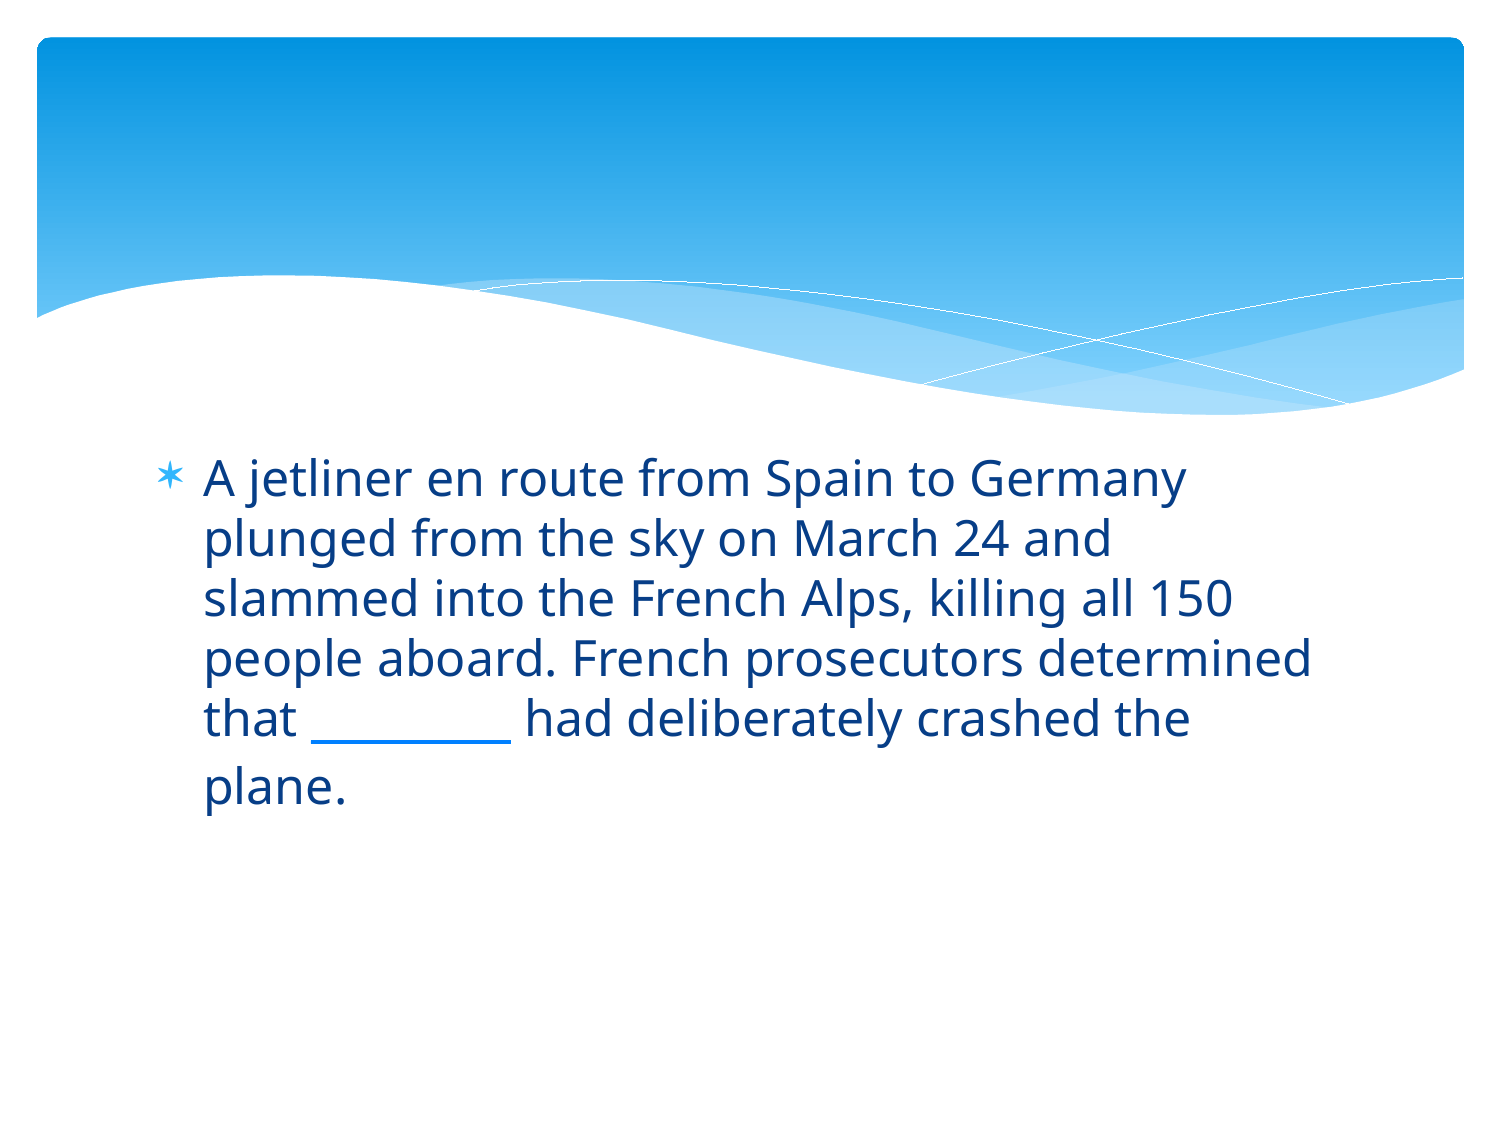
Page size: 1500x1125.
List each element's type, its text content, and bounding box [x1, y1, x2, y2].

list A jetliner en route from Spain to Germany plunged from the sky on March 24 and slammed into the French Alps, killing all 150 people aboard. French prosecutors determined that _________ had deliberately crashed the plane. [143, 438, 1359, 1005]
